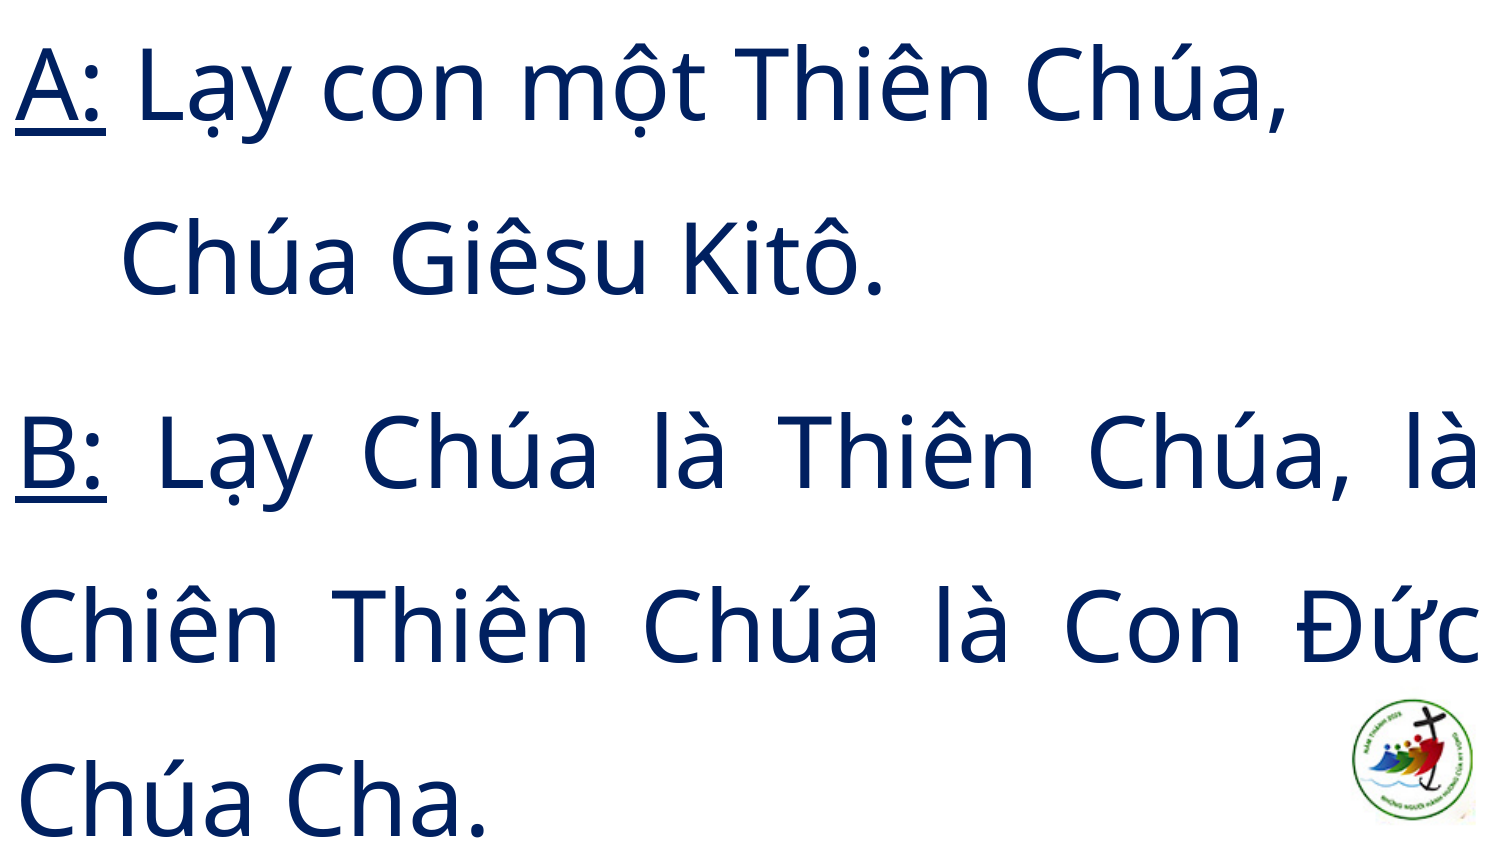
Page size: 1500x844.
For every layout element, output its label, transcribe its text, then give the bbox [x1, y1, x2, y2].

list A: Lạy con một Thiên Chúa, Chúa Giêsu Kitô. B: Lạy Chúa là Thiên Chúa, là Chiên Thiên Chúa là Con Đức Chúa Cha. [0, 0, 1500, 844]
